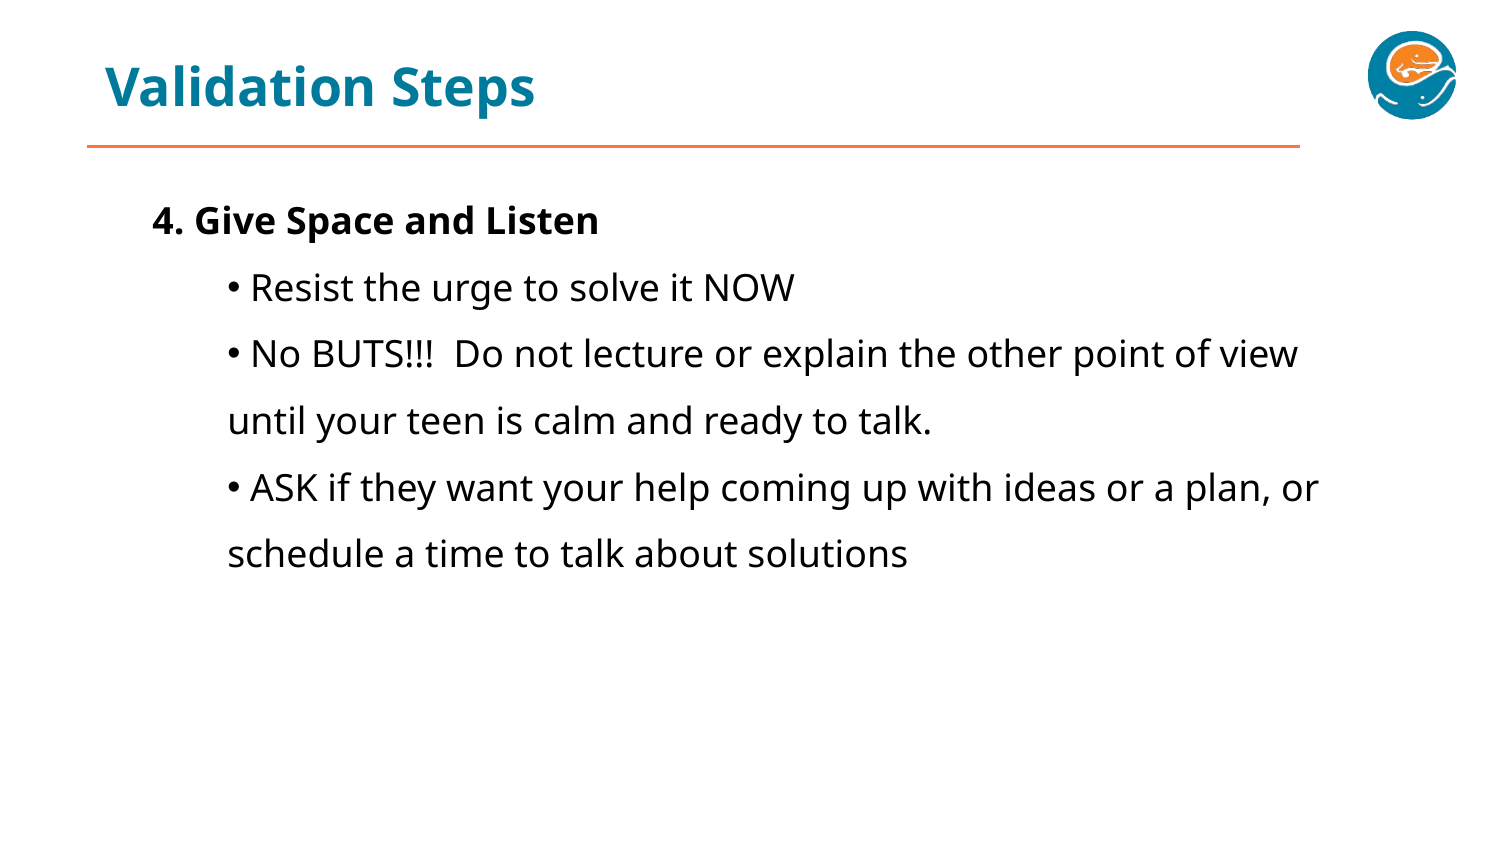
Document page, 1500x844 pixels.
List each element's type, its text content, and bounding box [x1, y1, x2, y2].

list 4. Give Space and Listen Resist the urge to solve it NOW No BUTS!!! Do not lecture or explain the other point of view until your teen is calm and ready to talk. ASK if they want your help coming up with ideas or a plan, or schedule a time to talk about solutions [62, 167, 1388, 708]
picture [1366, 23, 1463, 128]
list Validation Steps [90, 53, 866, 126]
